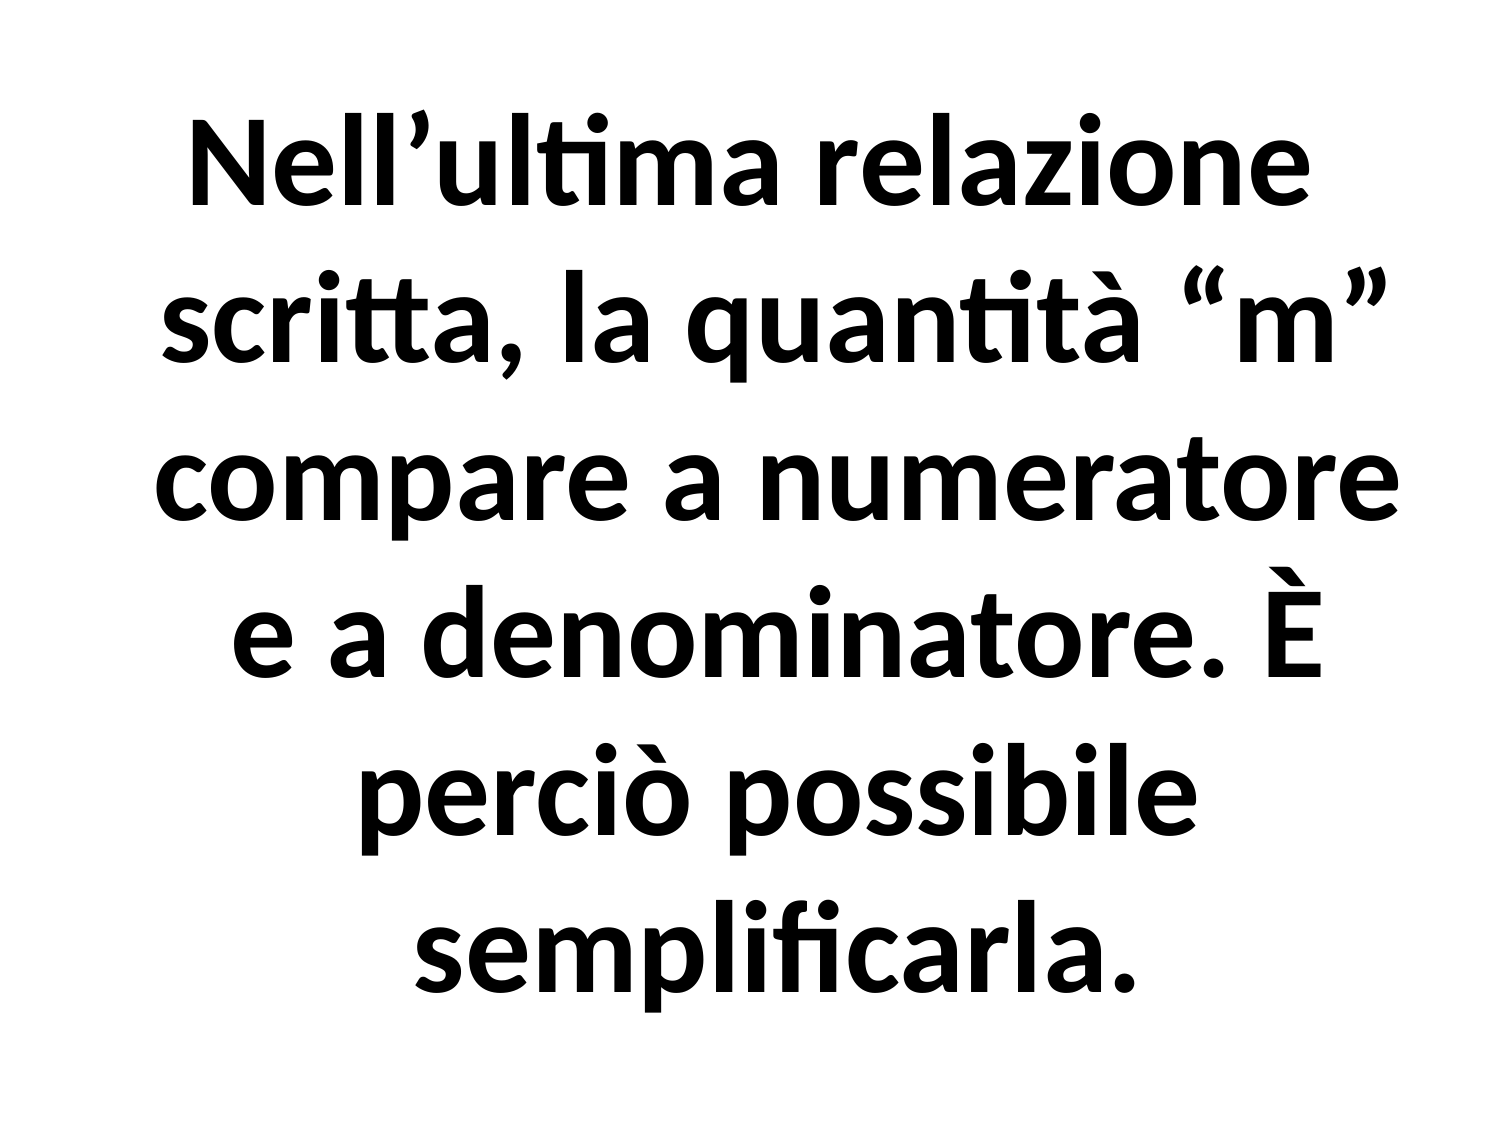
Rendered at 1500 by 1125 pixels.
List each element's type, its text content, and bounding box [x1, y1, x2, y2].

list Nell’ultima relazione scritta, la quantità “m” compare a numeratore e a denominatore. È perciò possibile semplificarla. [75, 66, 1425, 1071]
